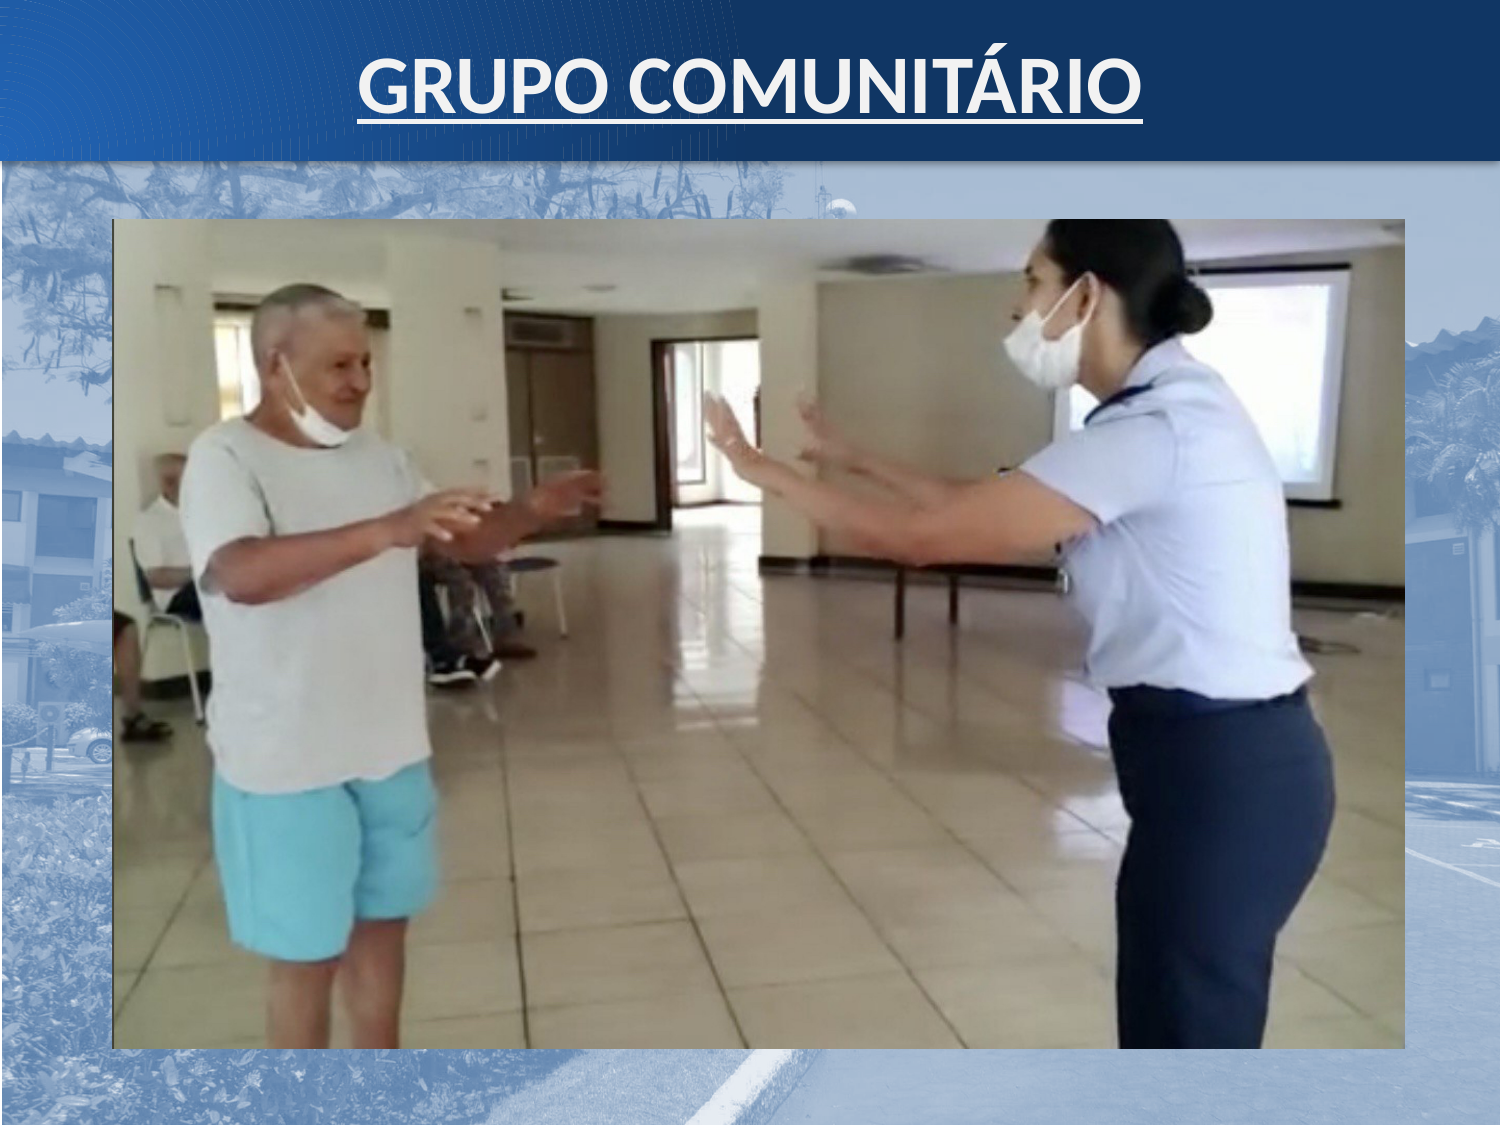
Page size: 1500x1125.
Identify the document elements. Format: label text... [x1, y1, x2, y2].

text_box GRUPO COMUNITÁRIO [0, 0, 1500, 159]
picture [2, 160, 1500, 1125]
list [111, 219, 1405, 1049]
